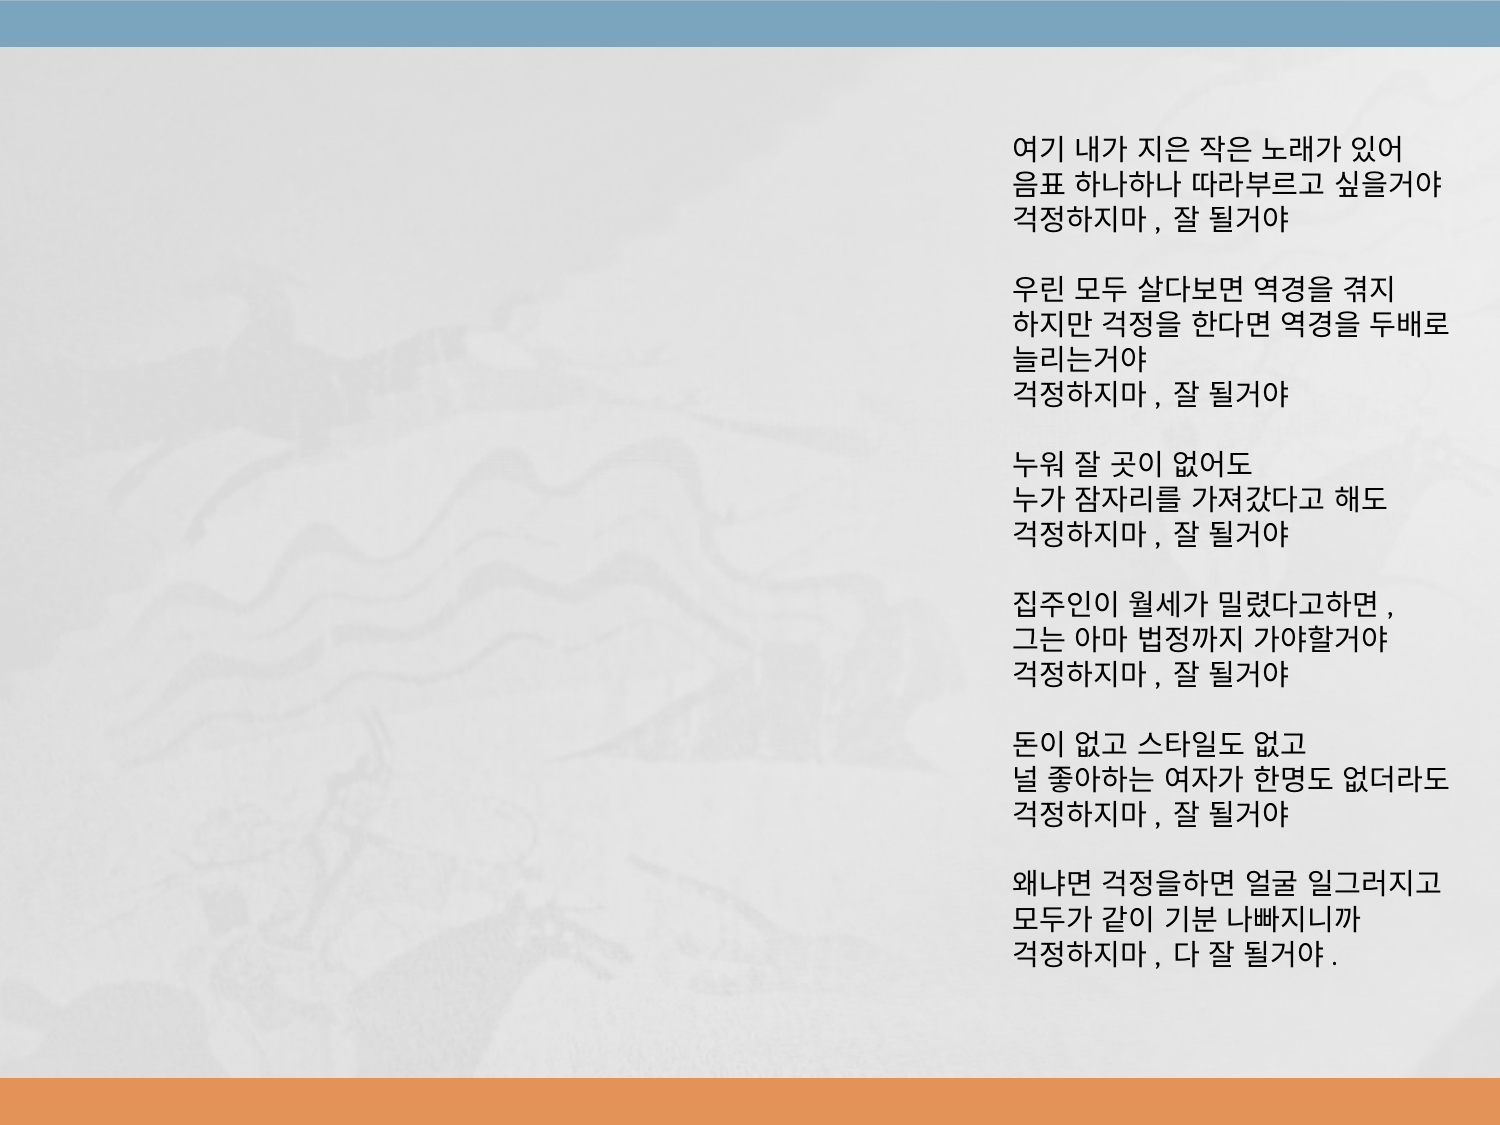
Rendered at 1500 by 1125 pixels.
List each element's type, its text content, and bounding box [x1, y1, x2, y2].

text_box 여기 내가 지은 작은 노래가 있어 음표 하나하나 따라부르고 싶을거야 걱정하지마, 잘 될거야 우린 모두 살다보면 역경을 겪지 하지만 걱정을 한다면 역경을 두배로 늘리는거야 걱정하지마, 잘 될거야 누워 잘 곳이 없어도 누가 잠자리를 가져갔다고 해도 걱정하지마, 잘 될거야 집주인이 월세가 밀렸다고하면, 그는 아마 법정까지 가야할거야 걱정하지마, 잘 될거야 돈이 없고 스타일도 없고 널 좋아하는 여자가 한명도 없더라도 걱정하지마, 잘 될거야 왜냐면 걱정을하면 얼굴 일그러지고 모두가 같이 기분 나빠지니까 걱정하지마, 다 잘 될거야. [998, 124, 1495, 979]
